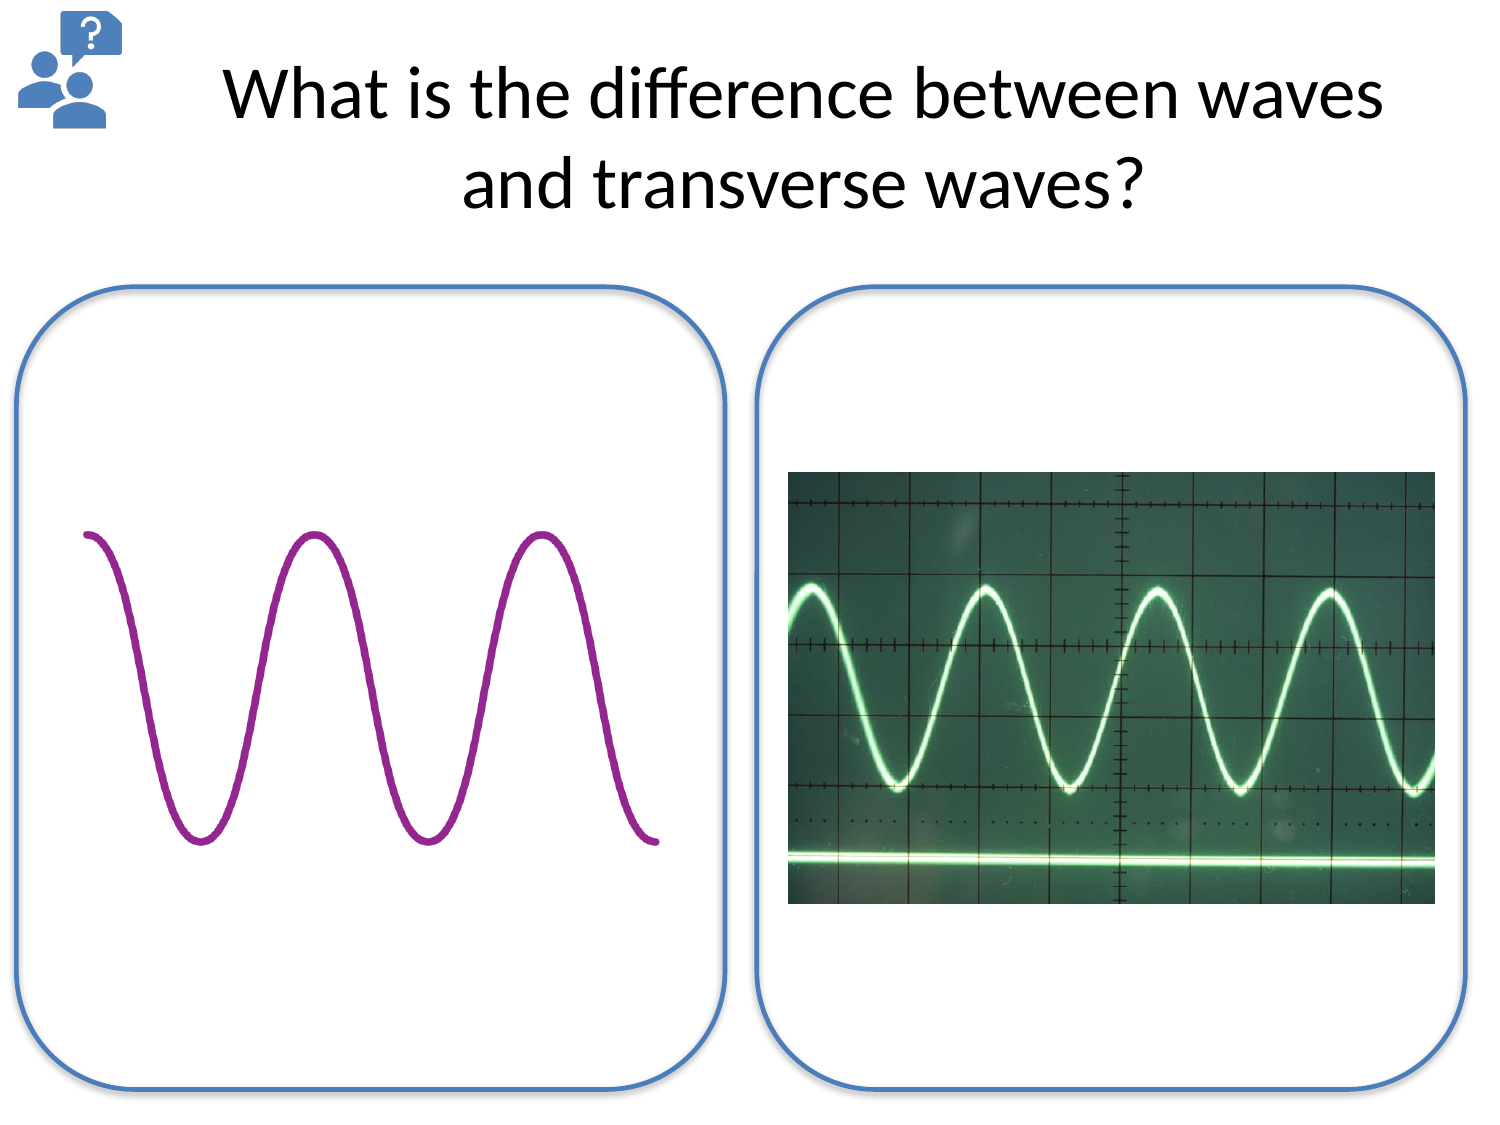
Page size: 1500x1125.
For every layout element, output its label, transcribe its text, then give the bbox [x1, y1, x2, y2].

text_box [756, 286, 1466, 471]
picture [44, 470, 698, 906]
text_box [16, 286, 725, 1090]
text_box What is the difference between waves and transverse waves? [162, 35, 1446, 231]
text_box [756, 912, 1466, 1090]
picture [719, 472, 1500, 904]
text_box [0, 0, 140, 140]
